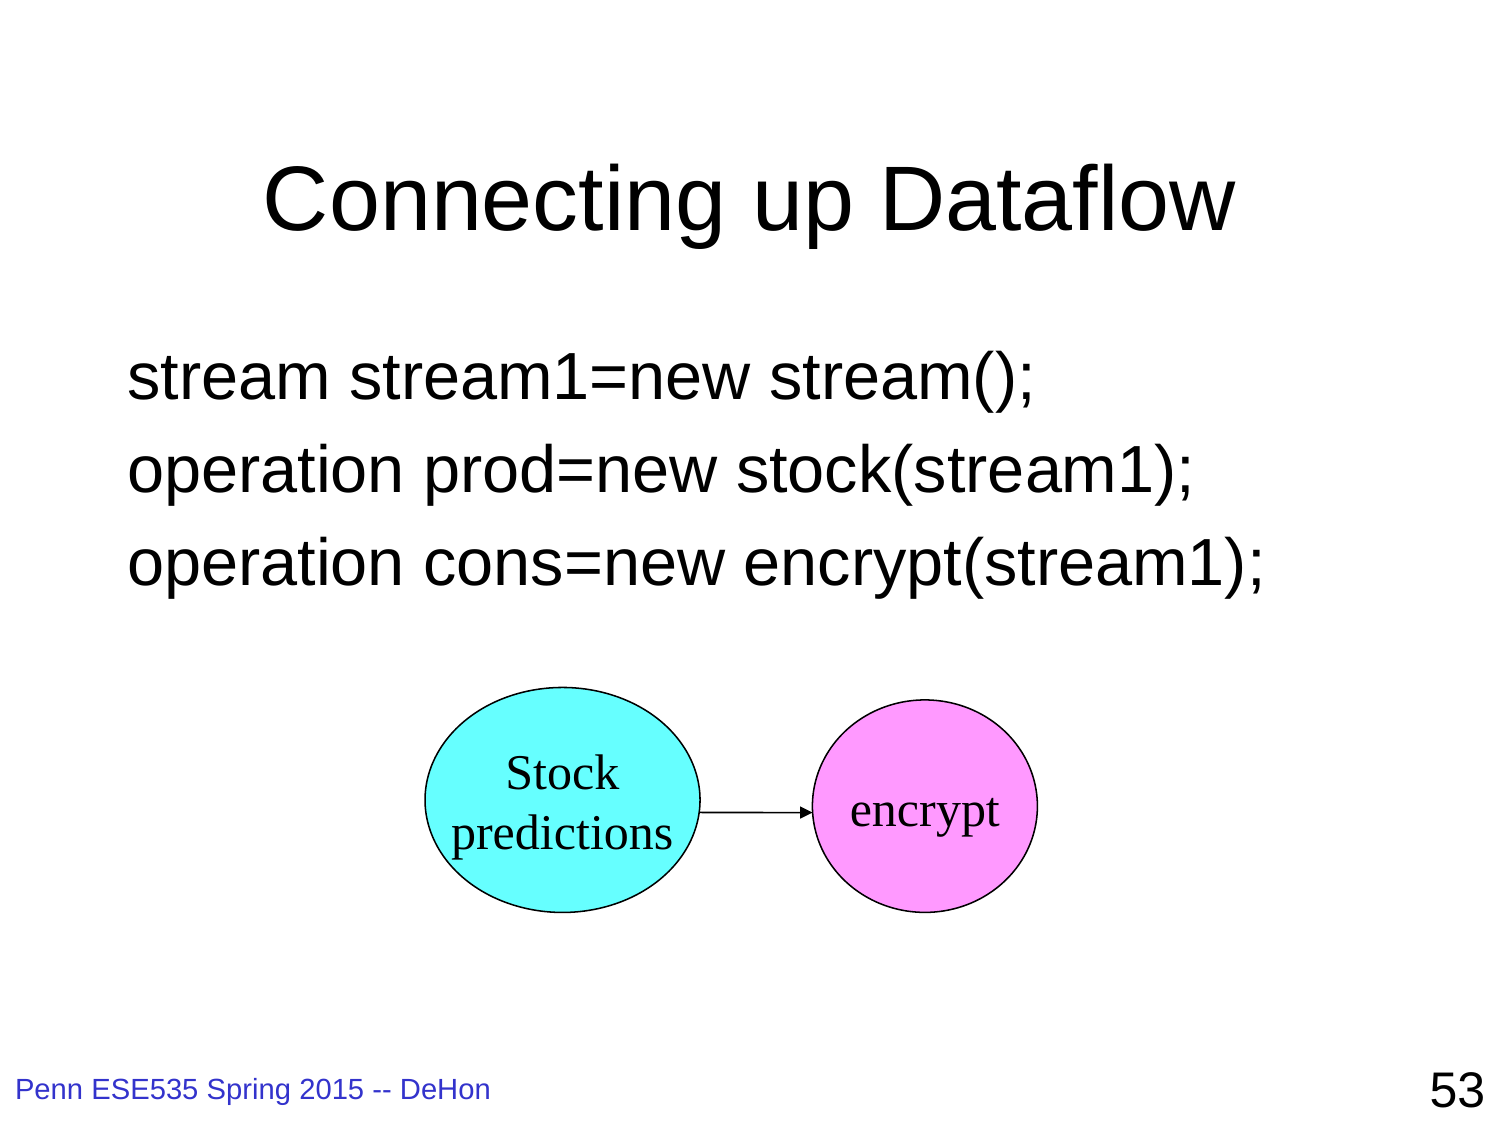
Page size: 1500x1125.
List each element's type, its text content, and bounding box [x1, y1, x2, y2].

title Connecting up Dataflow [112, 99, 1388, 288]
slide_number 53 [1187, 1049, 1500, 1125]
list stream stream1=new stream(); operation prod=new stock(stream1); operation cons=new encrypt(stream1); [112, 324, 1388, 1001]
slide_number Penn ESE535 Spring 2015 -- DeHon [0, 1062, 576, 1125]
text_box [424, 687, 1038, 913]
